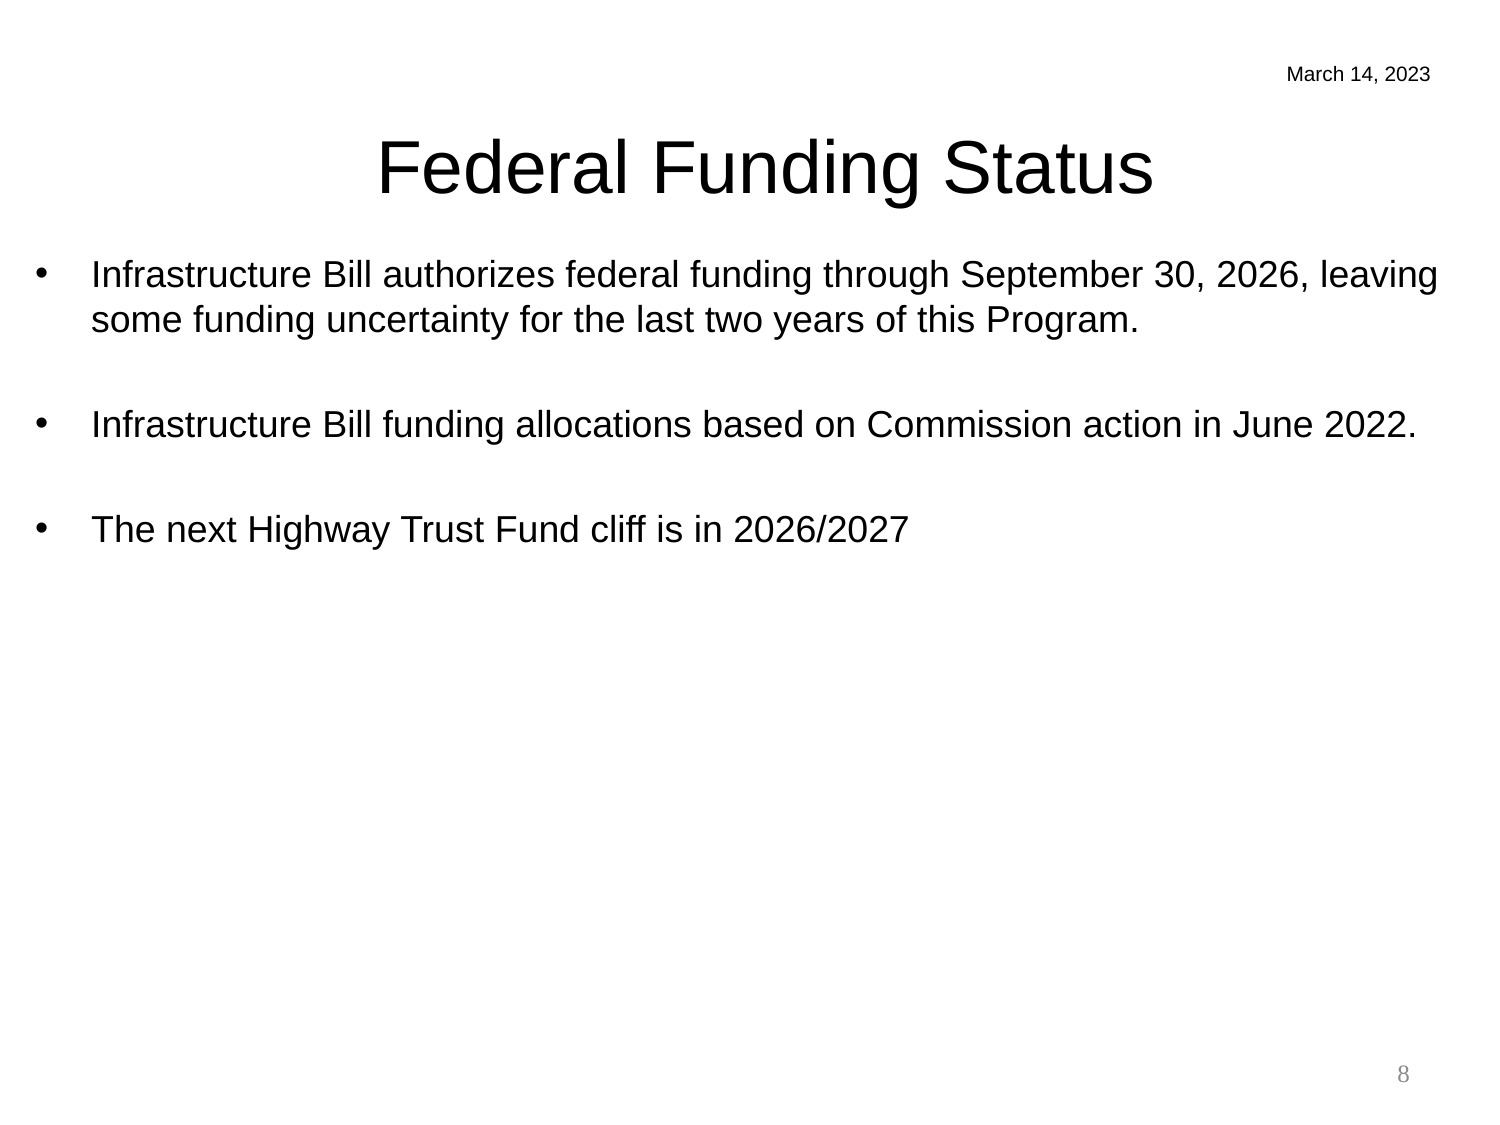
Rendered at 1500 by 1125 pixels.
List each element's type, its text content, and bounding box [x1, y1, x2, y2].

slide_number 8 [1074, 1042, 1425, 1103]
text_box March 14, 2023 [1271, 53, 1446, 94]
text_box Infrastructure Bill authorizes federal funding through September 30, 2026, leaving some funding uncertainty for the last two years of this Program. Infrastructure Bill funding allocations based on Commission action in June 2022. The next Highway Trust Fund cliff is in 2026/2027 [20, 242, 1467, 954]
text_box Federal Funding Status [128, 125, 1404, 242]
